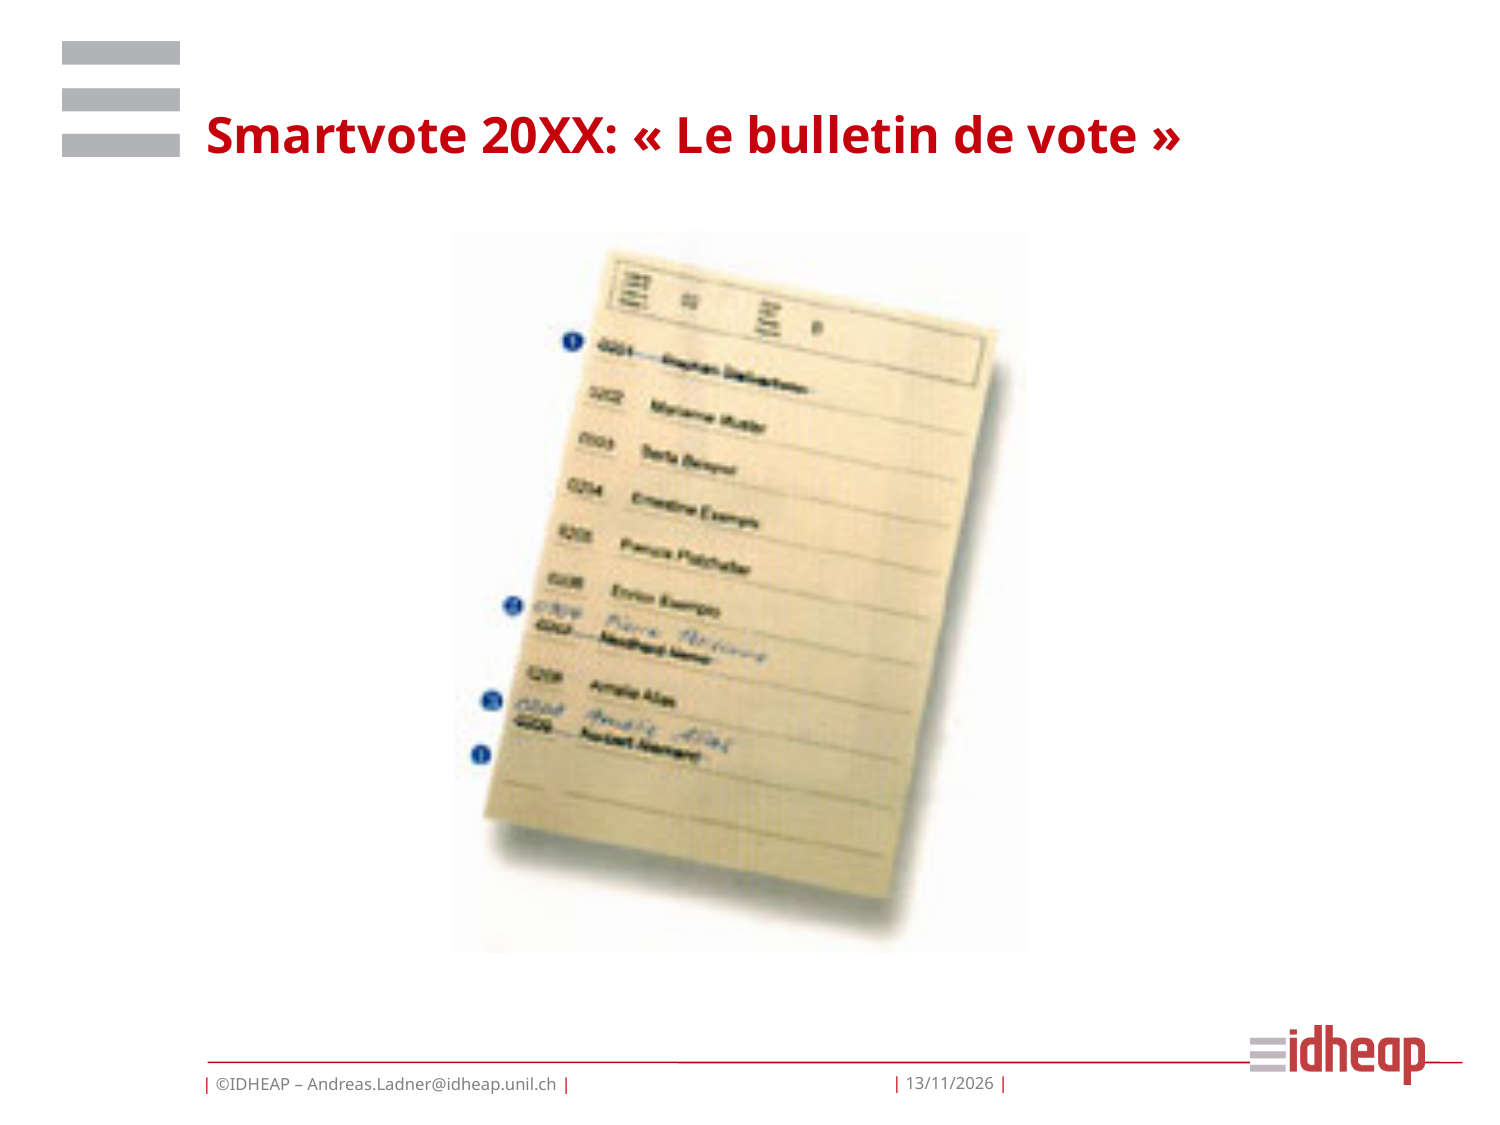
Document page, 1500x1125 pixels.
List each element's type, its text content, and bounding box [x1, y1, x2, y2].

title Smartvote 20XX: « Le bulletin de vote » [206, 113, 1305, 164]
picture [454, 231, 1027, 953]
picture [62, 41, 180, 157]
